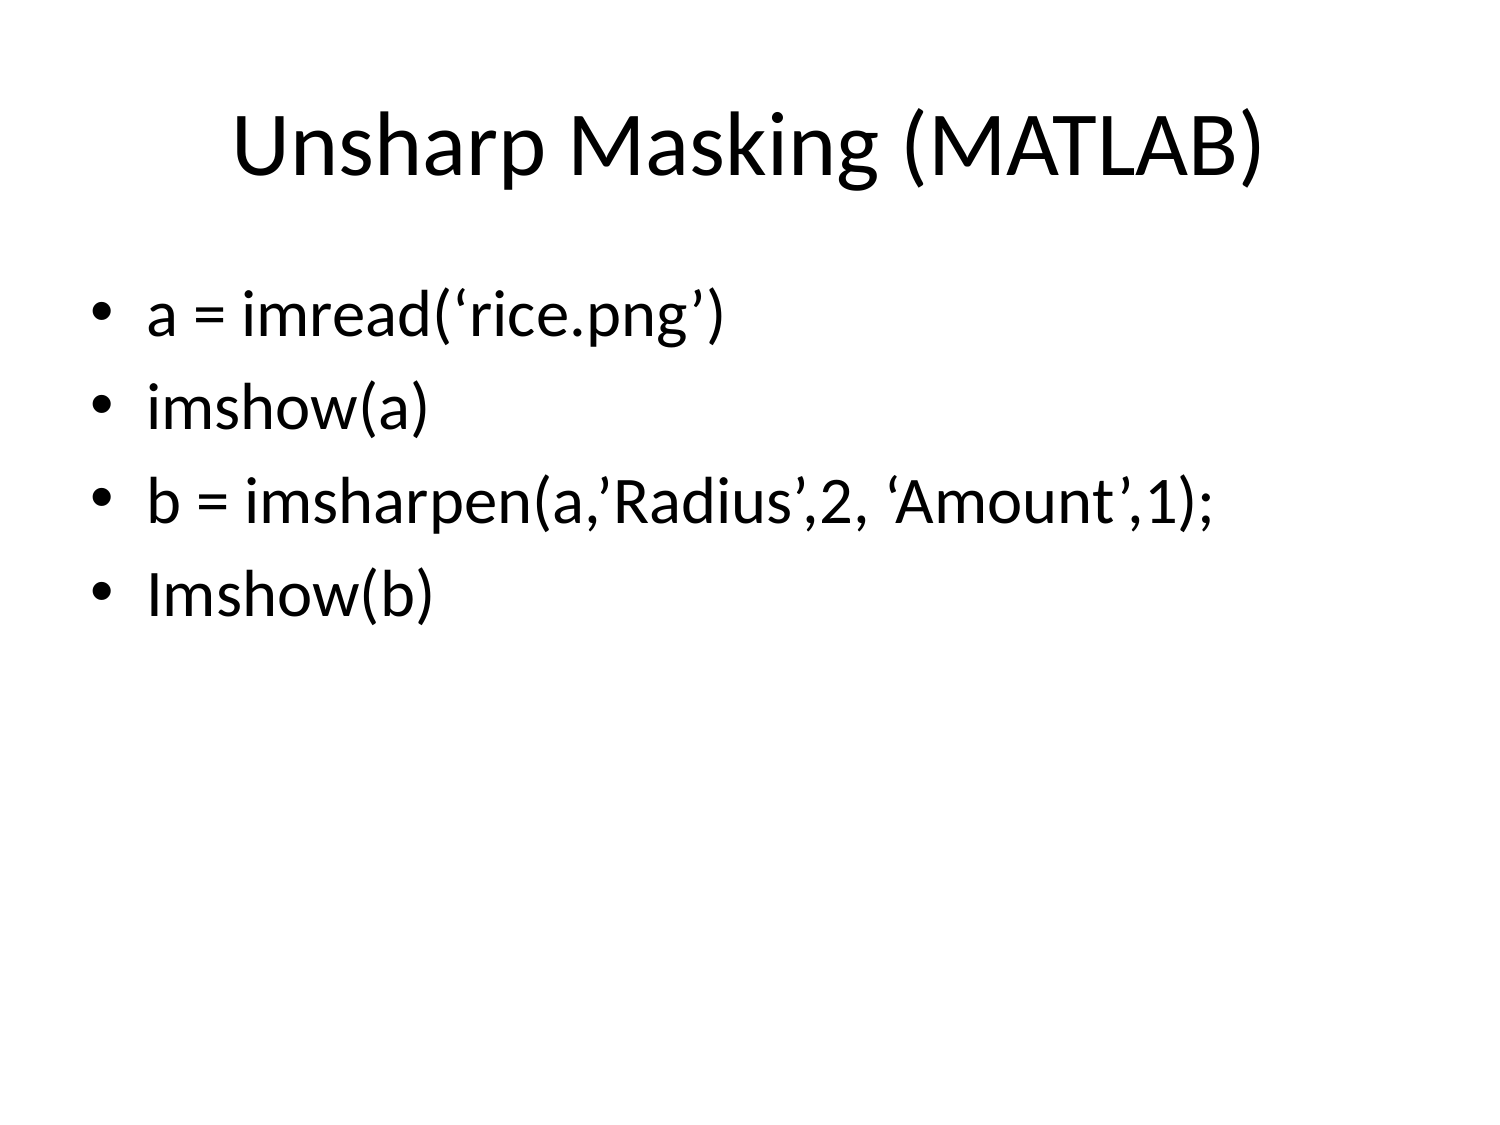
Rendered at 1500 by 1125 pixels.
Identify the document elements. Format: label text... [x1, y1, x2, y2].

list a = imread(‘rice.png’) imshow(a) b = imsharpen(a,’Radius’,2, ‘Amount’,1); Imshow(b) [75, 262, 1425, 1005]
title Unsharp Masking (MATLAB) [75, 45, 1425, 233]
